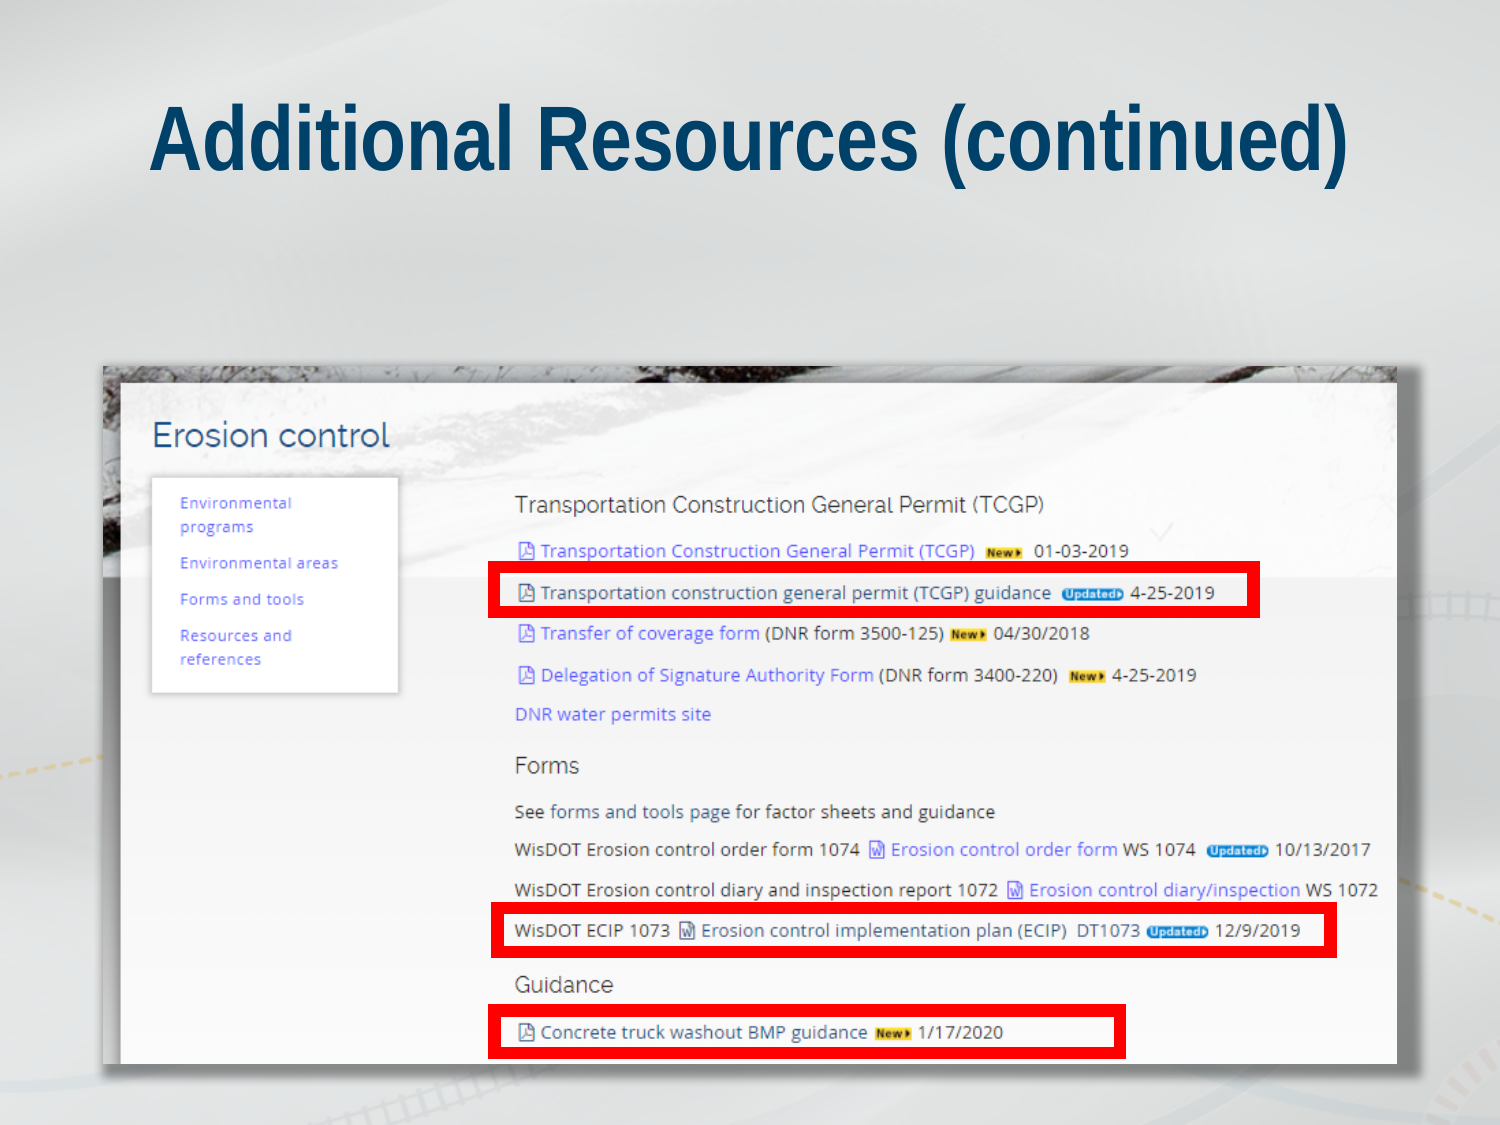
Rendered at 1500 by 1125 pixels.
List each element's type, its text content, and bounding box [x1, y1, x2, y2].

picture [0, 0, 1500, 1125]
text_box Additional Resources (continued) [103, 61, 1397, 225]
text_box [103, 366, 1397, 1064]
